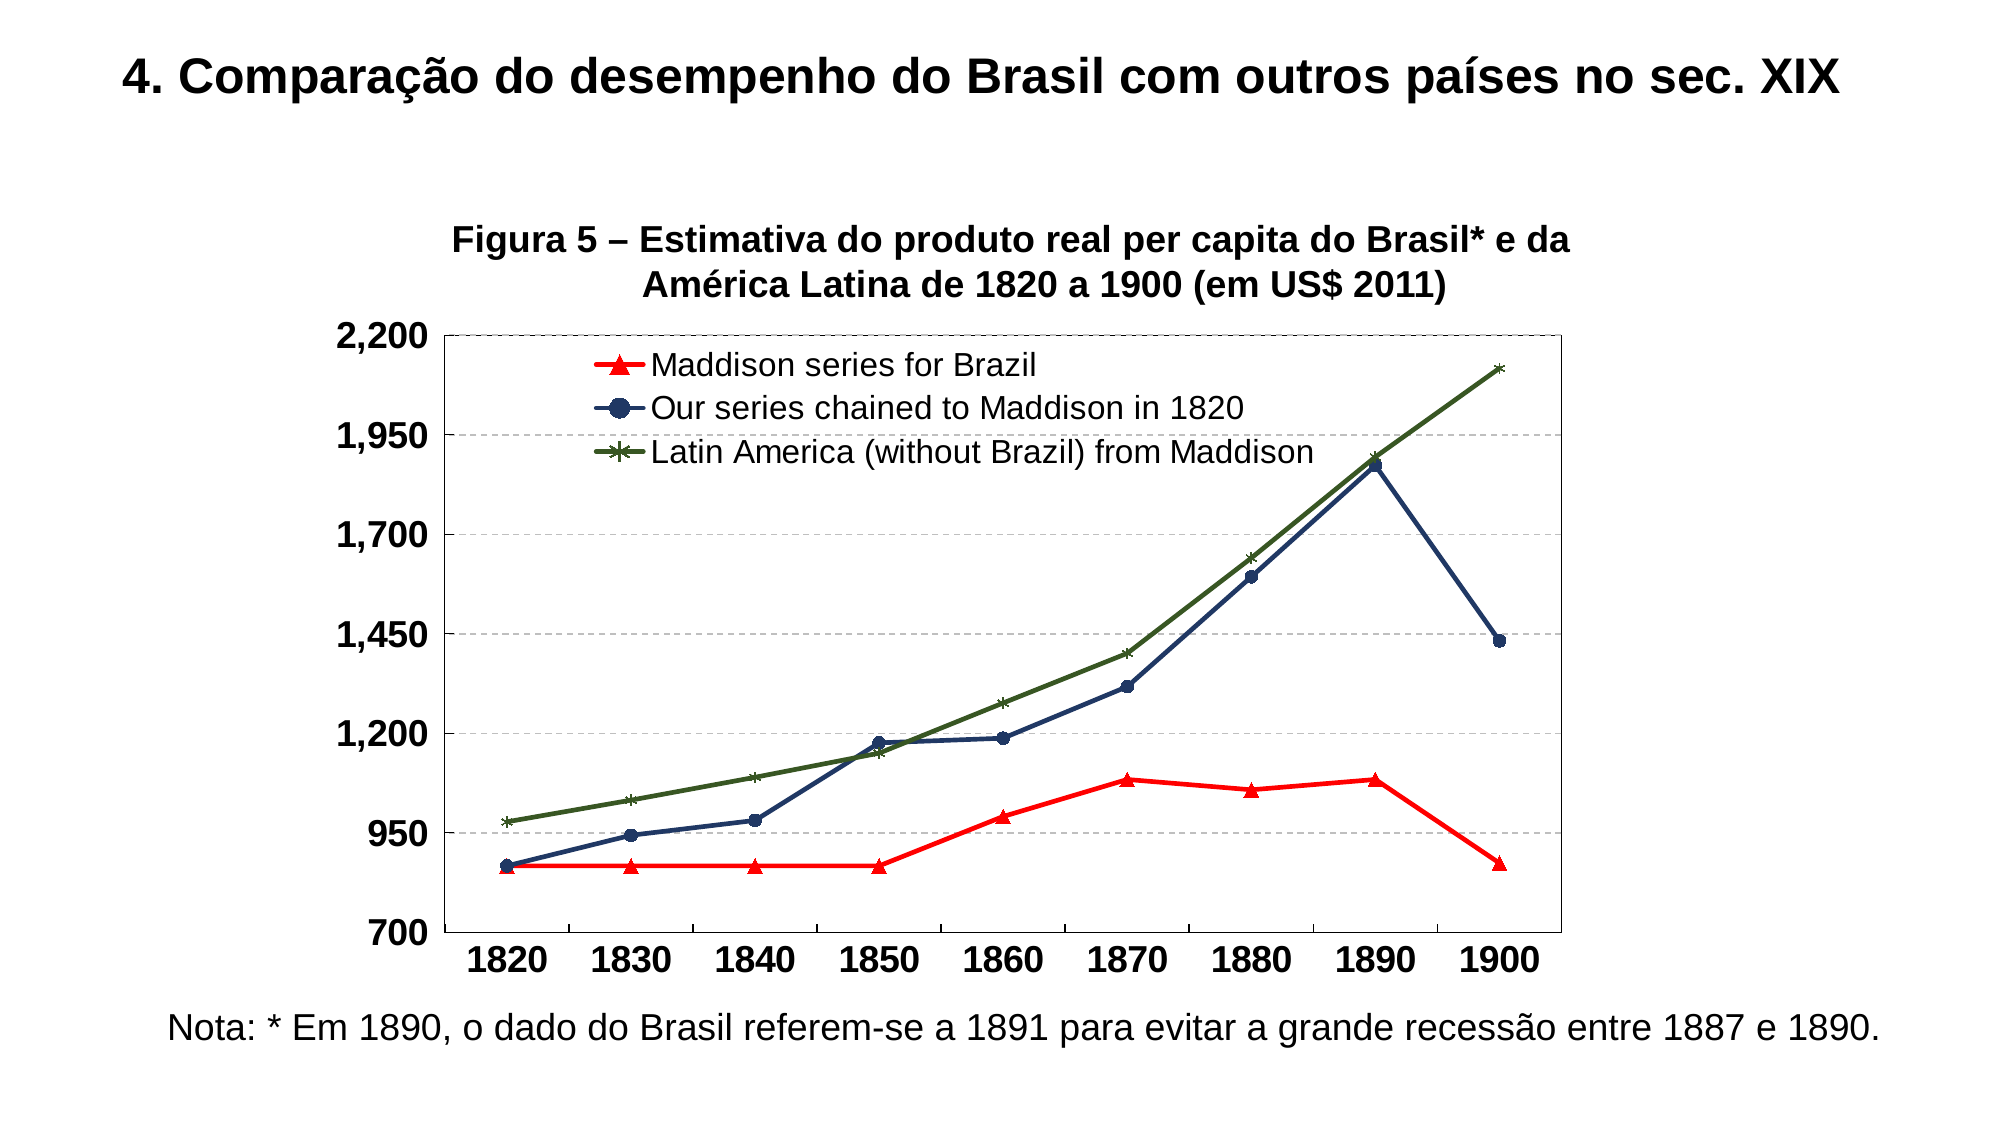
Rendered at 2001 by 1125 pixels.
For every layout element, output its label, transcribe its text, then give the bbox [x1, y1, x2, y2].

title 4. Comparação do desempenho do Brasil com outros países no sec. XIX [107, 25, 1893, 130]
chart [324, 313, 1618, 995]
text_box Figura 5 – Estimativa do produto real per capita do Brasil* e da América Latina de 1820 a 1900 (em US$ 2011) [436, 207, 1618, 313]
text_box Nota: * Em 1890, o dado do Brasil referem-se a 1891 para evitar a grande recessão entre 1887 e 1890. [152, 995, 1903, 1055]
